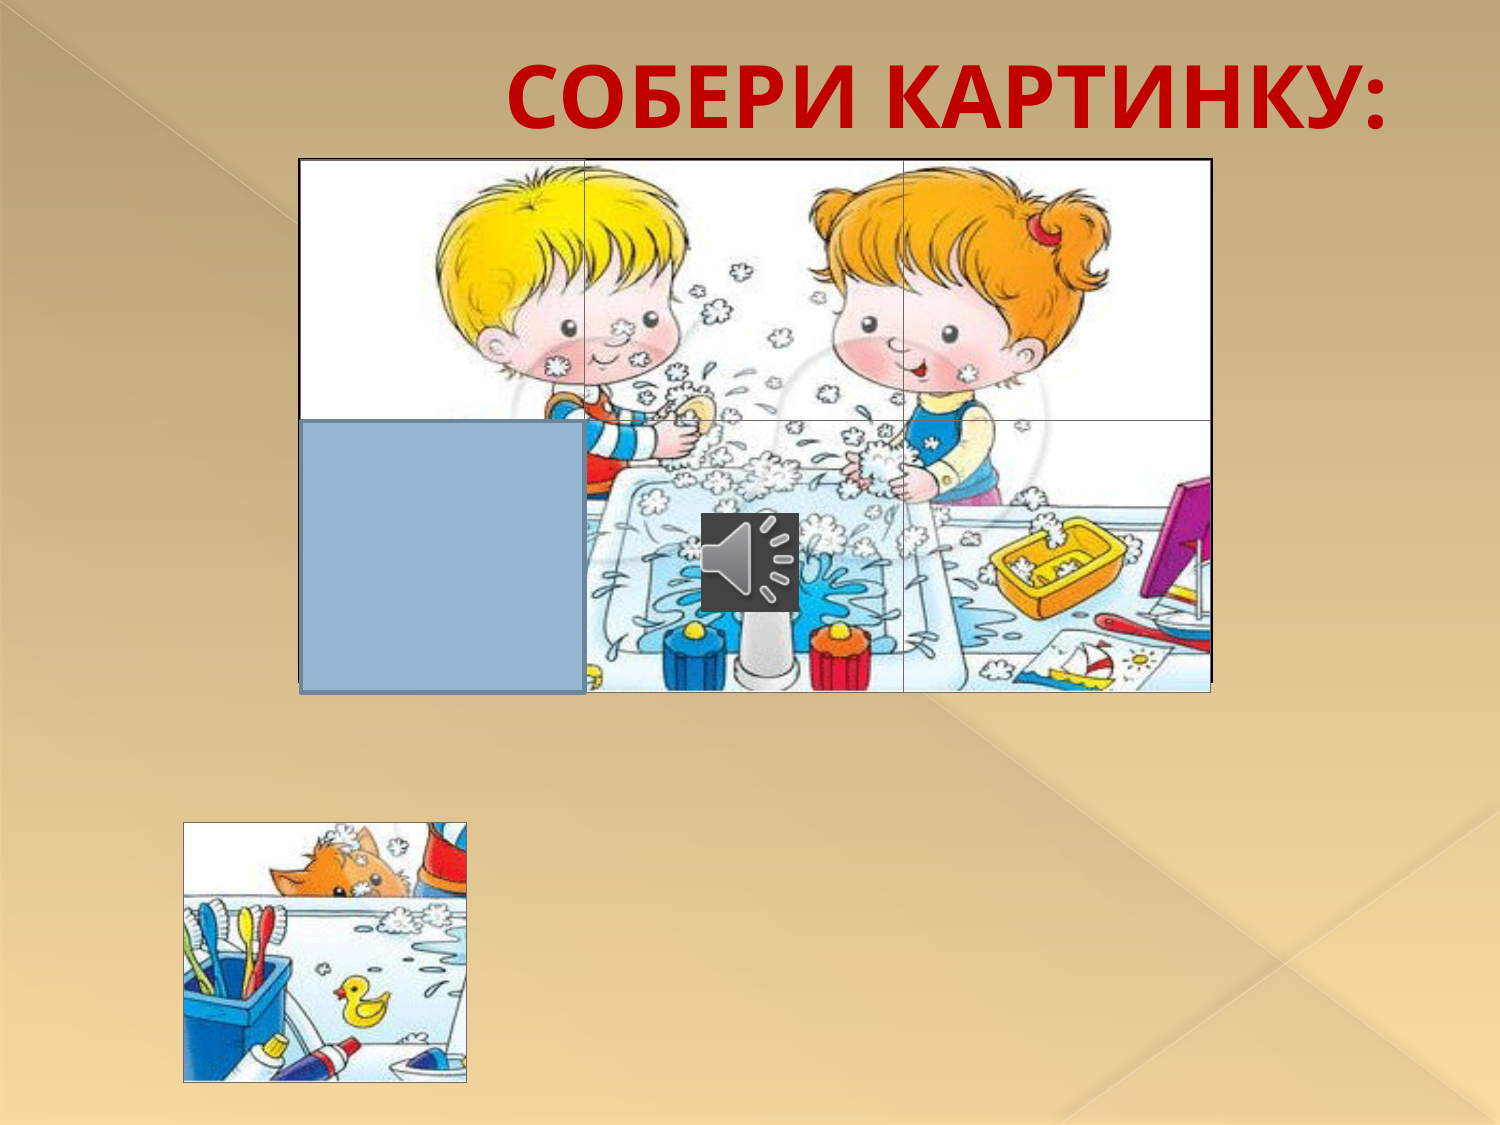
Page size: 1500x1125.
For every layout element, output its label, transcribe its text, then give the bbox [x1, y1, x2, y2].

title СОБЕРИ КАРТИНКУ: [53, 0, 1404, 188]
picture [182, 822, 467, 1083]
picture [300, 160, 1211, 693]
text_box [299, 419, 587, 695]
list [75, 308, 1425, 1059]
